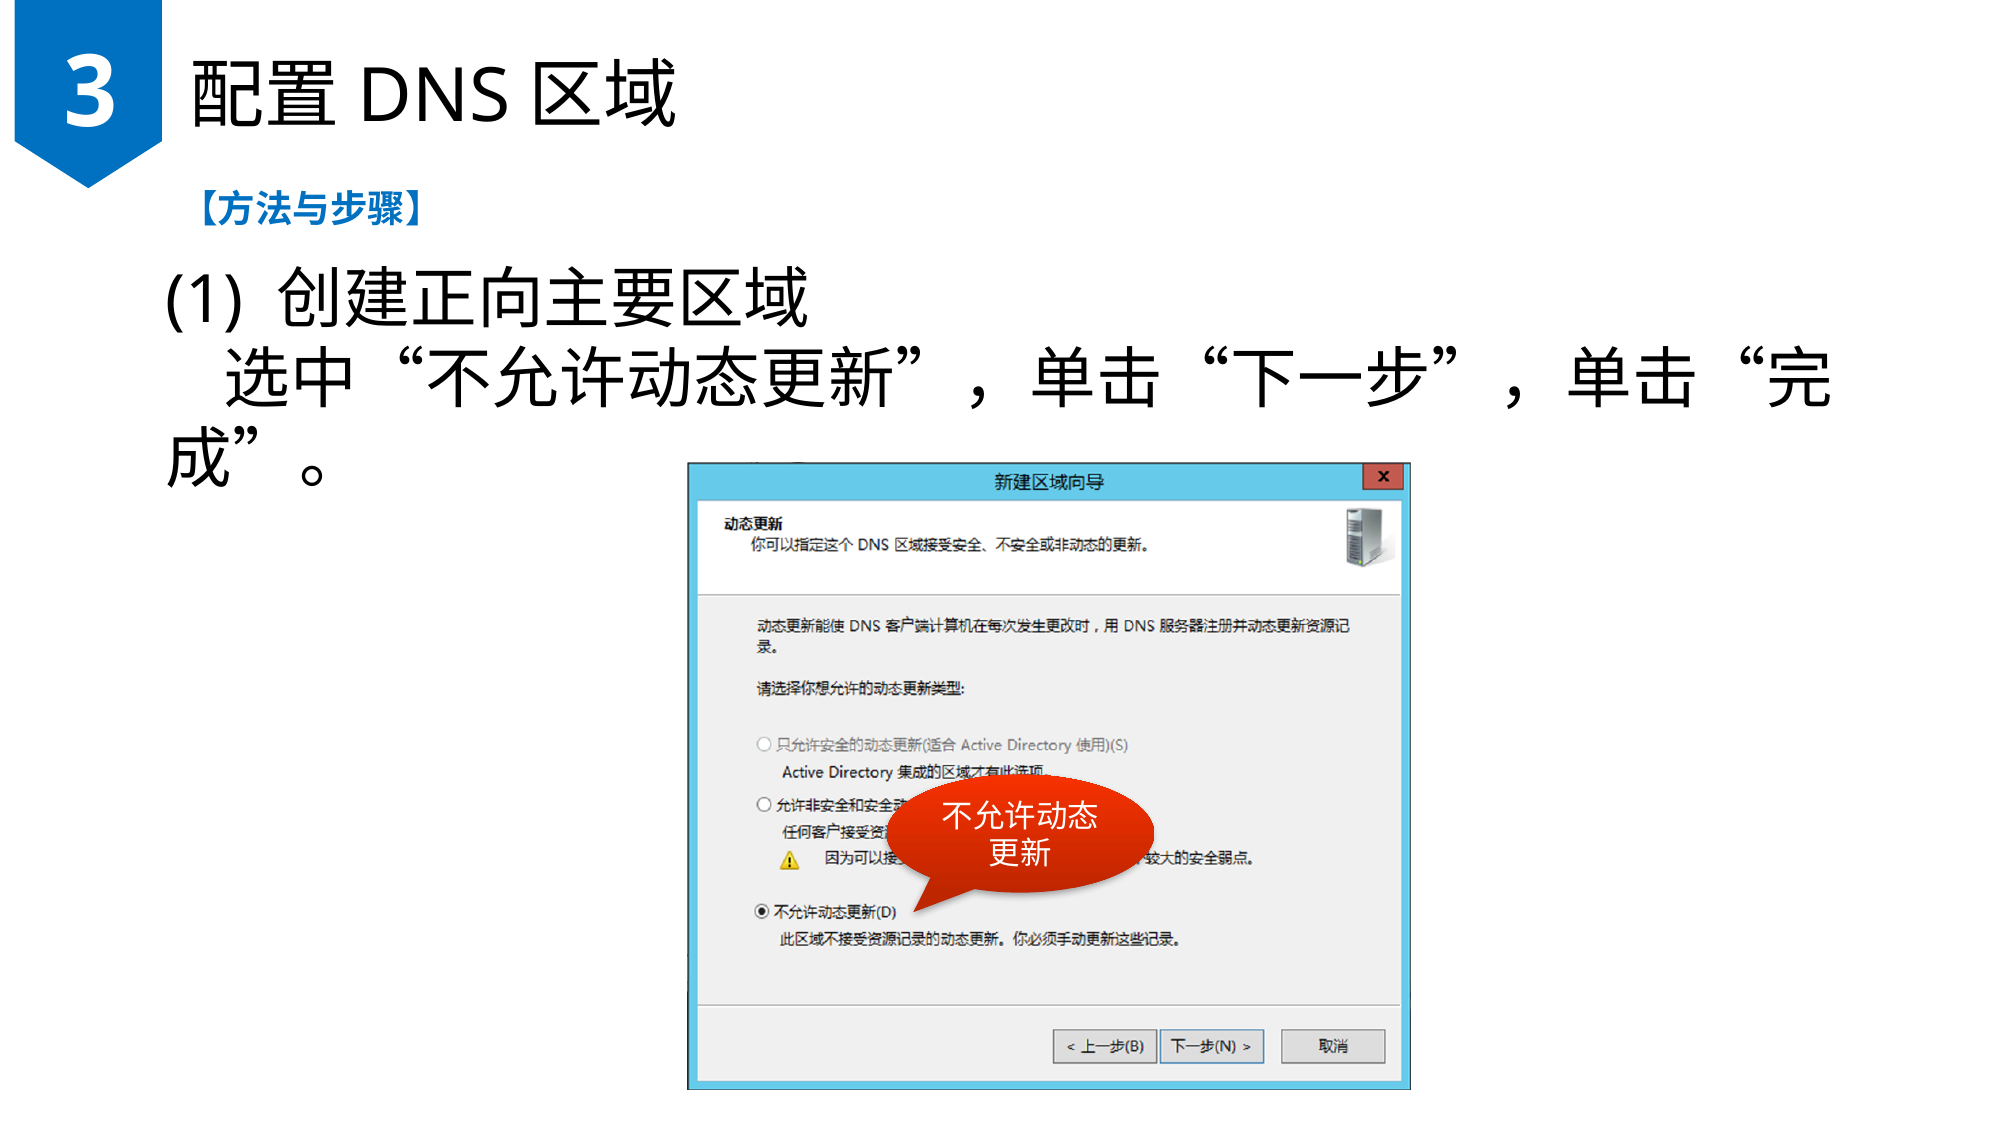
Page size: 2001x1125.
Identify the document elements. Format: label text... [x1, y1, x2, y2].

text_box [687, 461, 1411, 1090]
text_box (1) 创建正向主要区域 选中“不允许动态更新”，单击“下一步”，单击“完成”。 [150, 248, 1850, 584]
text_box 配置DNS区域 [174, 39, 694, 144]
text_box [14, 0, 162, 189]
text_box 3 [45, 18, 136, 154]
text_box 【方法与步骤】 [165, 155, 458, 238]
